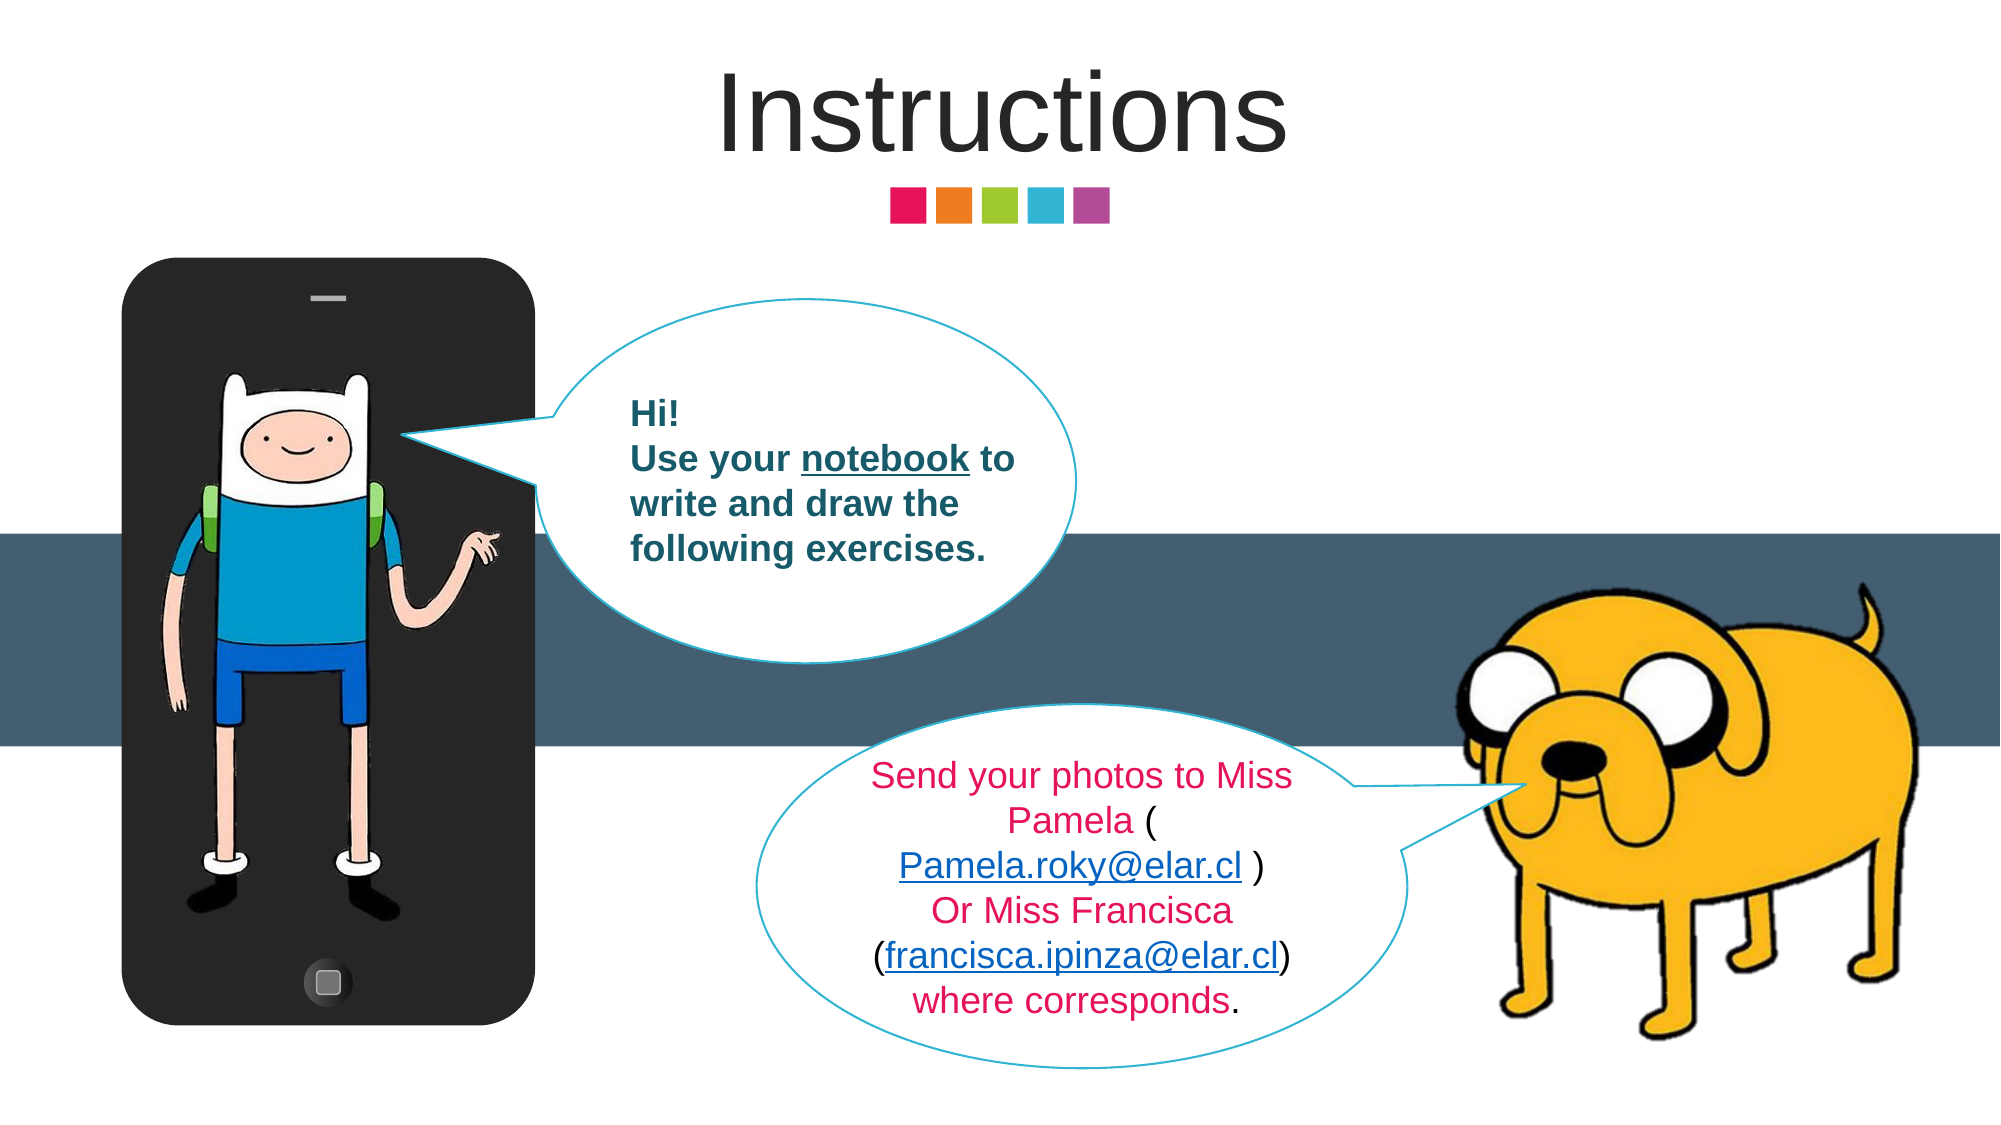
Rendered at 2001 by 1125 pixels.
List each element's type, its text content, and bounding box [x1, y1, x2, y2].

list Instructions [53, 55, 1952, 175]
picture [1444, 164, 1982, 1103]
picture [120, 316, 506, 950]
text_box Hi! Use your notebook to write and draw the following exercises. [615, 381, 1077, 624]
text_box Send your photos to Miss Pamela (Pamela.roky@elar.cl ) Or Miss Francisca (francisca.ipinza@elar.cl) where corresponds. [756, 704, 1439, 1069]
text_box [512, 299, 1032, 611]
text_box [638, 624, 974, 664]
